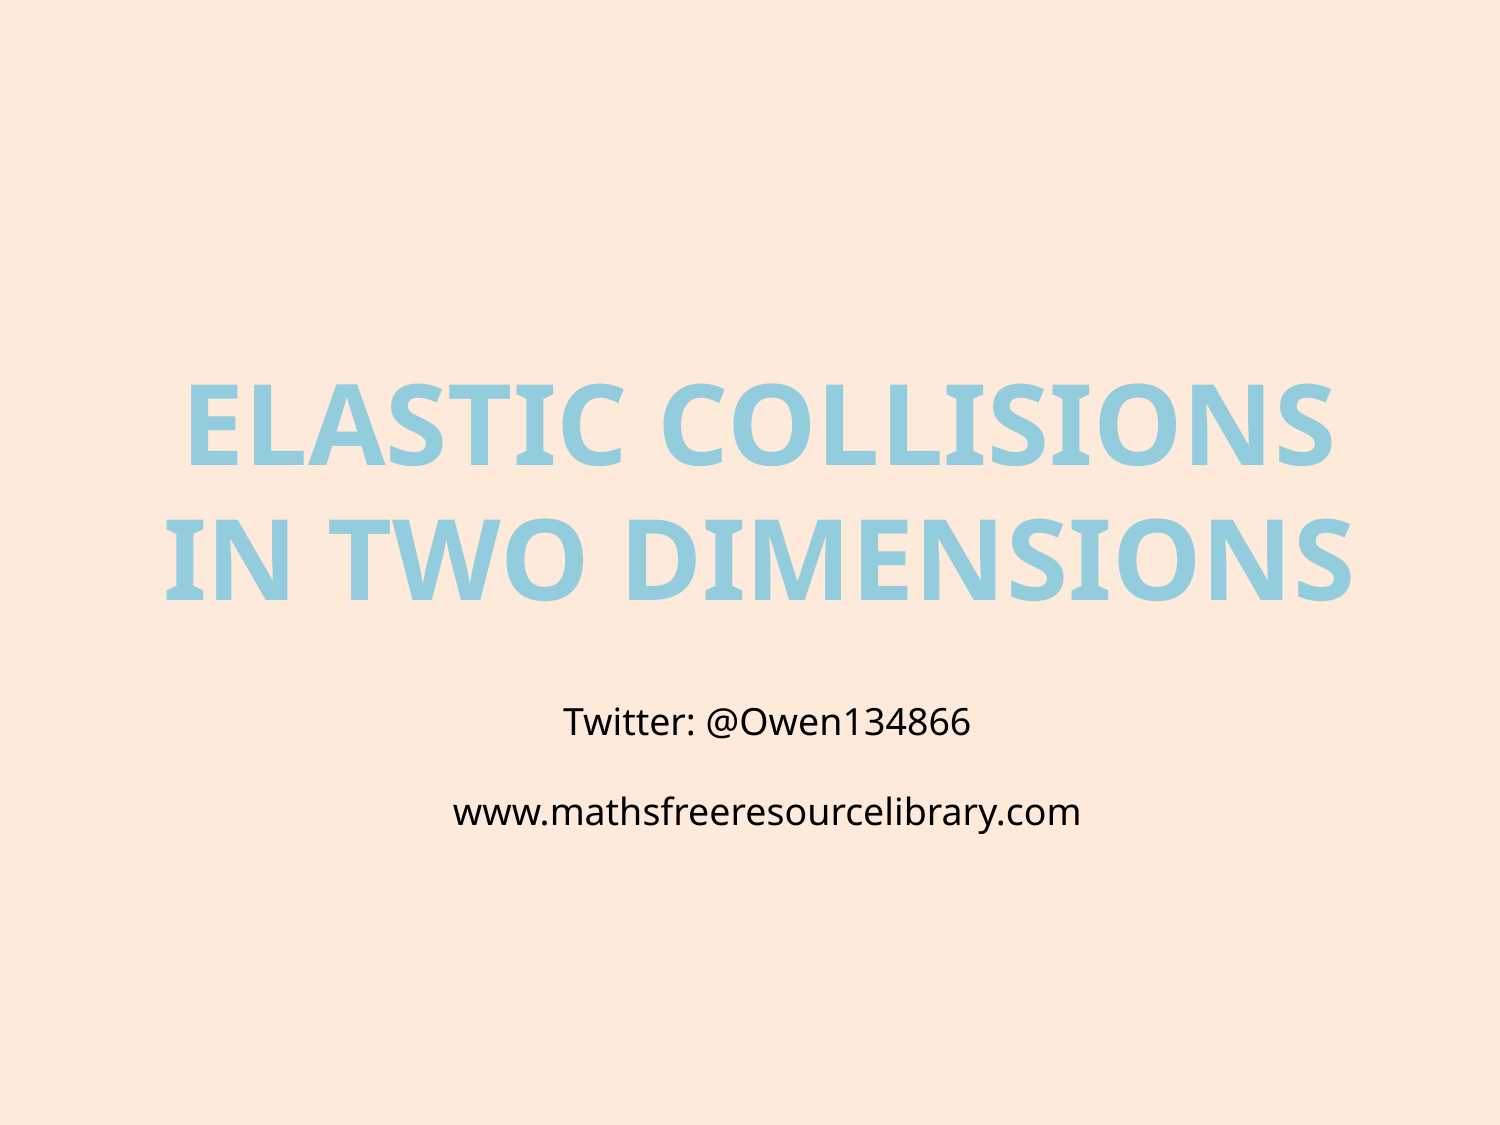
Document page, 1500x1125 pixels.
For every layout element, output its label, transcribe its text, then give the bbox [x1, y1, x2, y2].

text_box Twitter: @Owen134866 www.mathsfreeresourcelibrary.com [437, 690, 1097, 841]
text_box ELASTIC COLLISIONS IN TWO DIMENSIONS [111, 345, 1408, 631]
